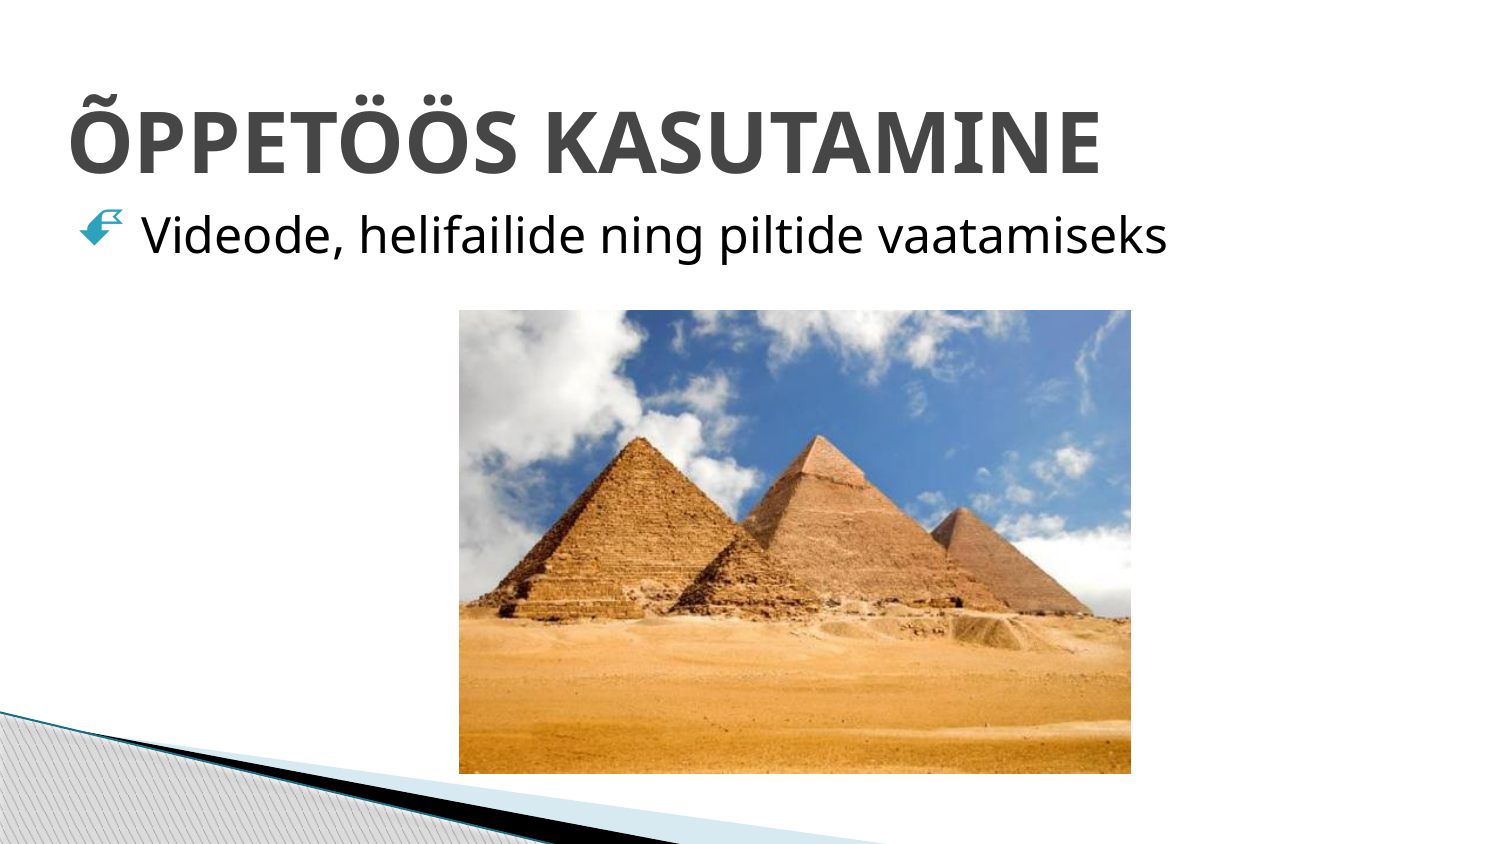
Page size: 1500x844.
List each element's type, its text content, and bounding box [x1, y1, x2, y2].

picture [458, 309, 1131, 774]
list Videode, helifailide ning piltide vaatamiseks [51, 189, 1449, 750]
title ÕPPETÖÖS KASUTAMINE [51, 72, 1449, 167]
